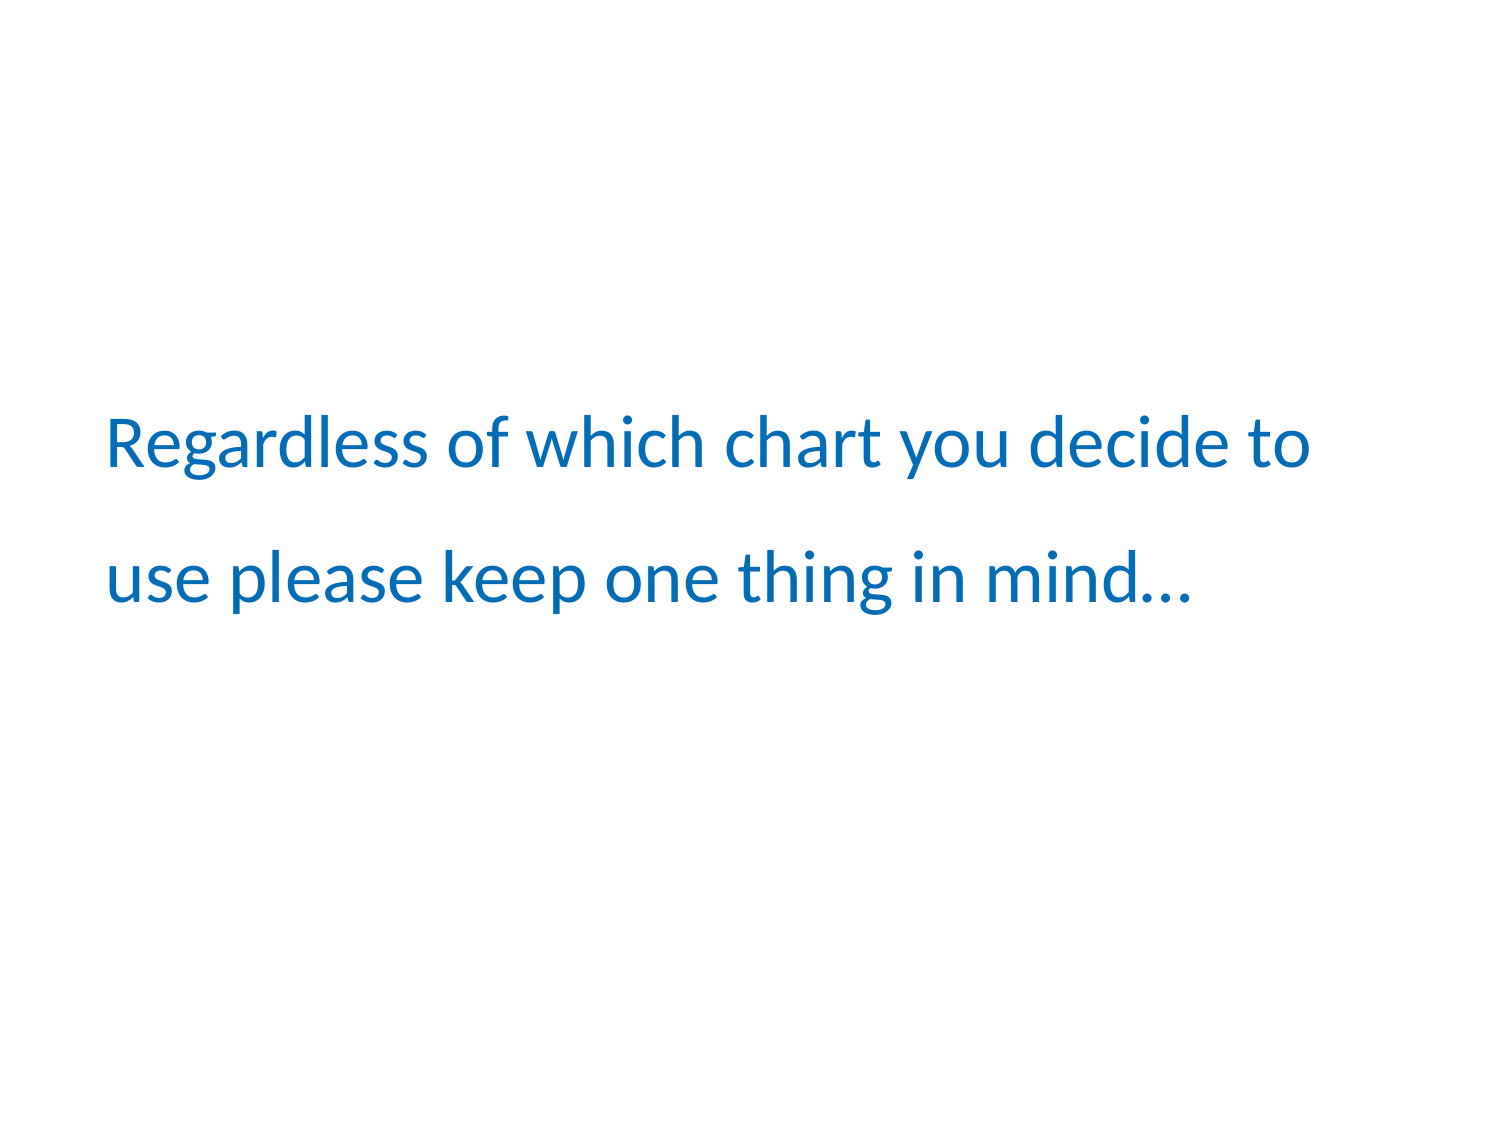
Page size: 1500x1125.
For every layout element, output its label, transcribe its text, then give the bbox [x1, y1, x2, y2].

title Regardless of which chart you decide to use please keep one thing in mind… [90, 137, 1341, 829]
